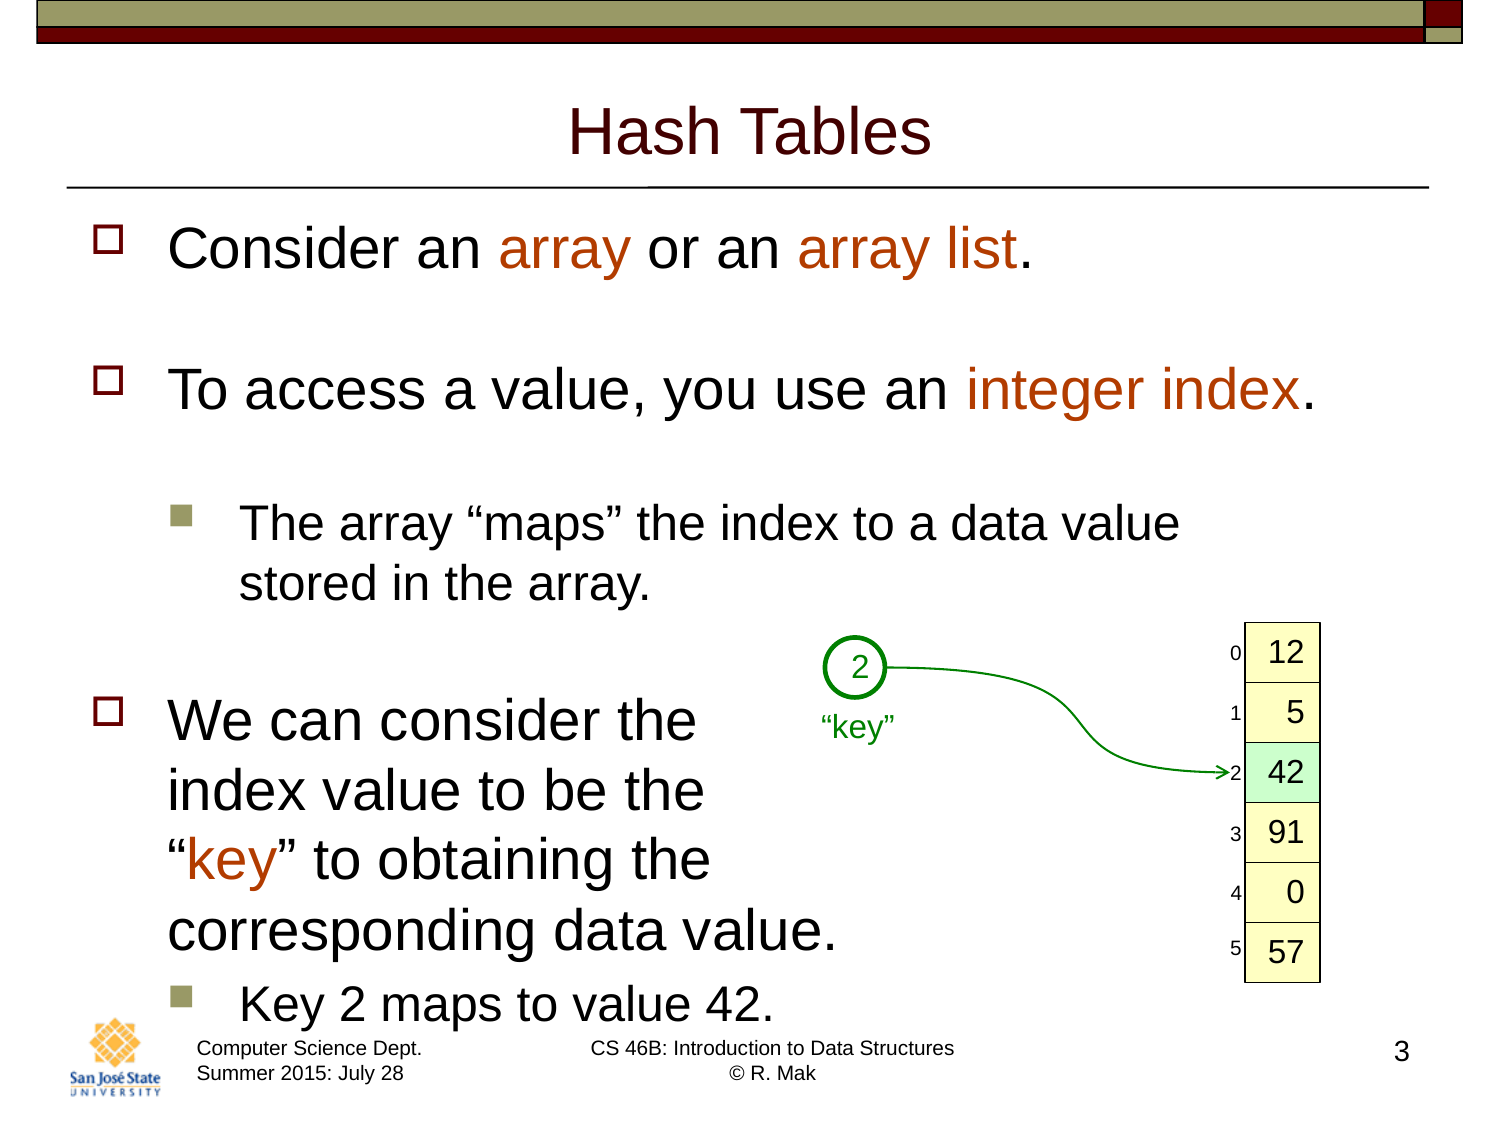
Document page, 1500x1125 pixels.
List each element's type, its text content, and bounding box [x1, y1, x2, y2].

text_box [804, 637, 1231, 773]
title Hash Tables [75, 67, 1425, 175]
list Consider an array or an array list. To access a value, you use an integer index. The array “maps” the index to a data value stored in the array. We can consider the index value to be the “key” to obtaining the corresponding data value. Key 2 maps to value 42. [75, 202, 1425, 1013]
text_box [1214, 622, 1321, 983]
slide_number 3 [1112, 1025, 1425, 1100]
picture [60, 1012, 166, 1112]
